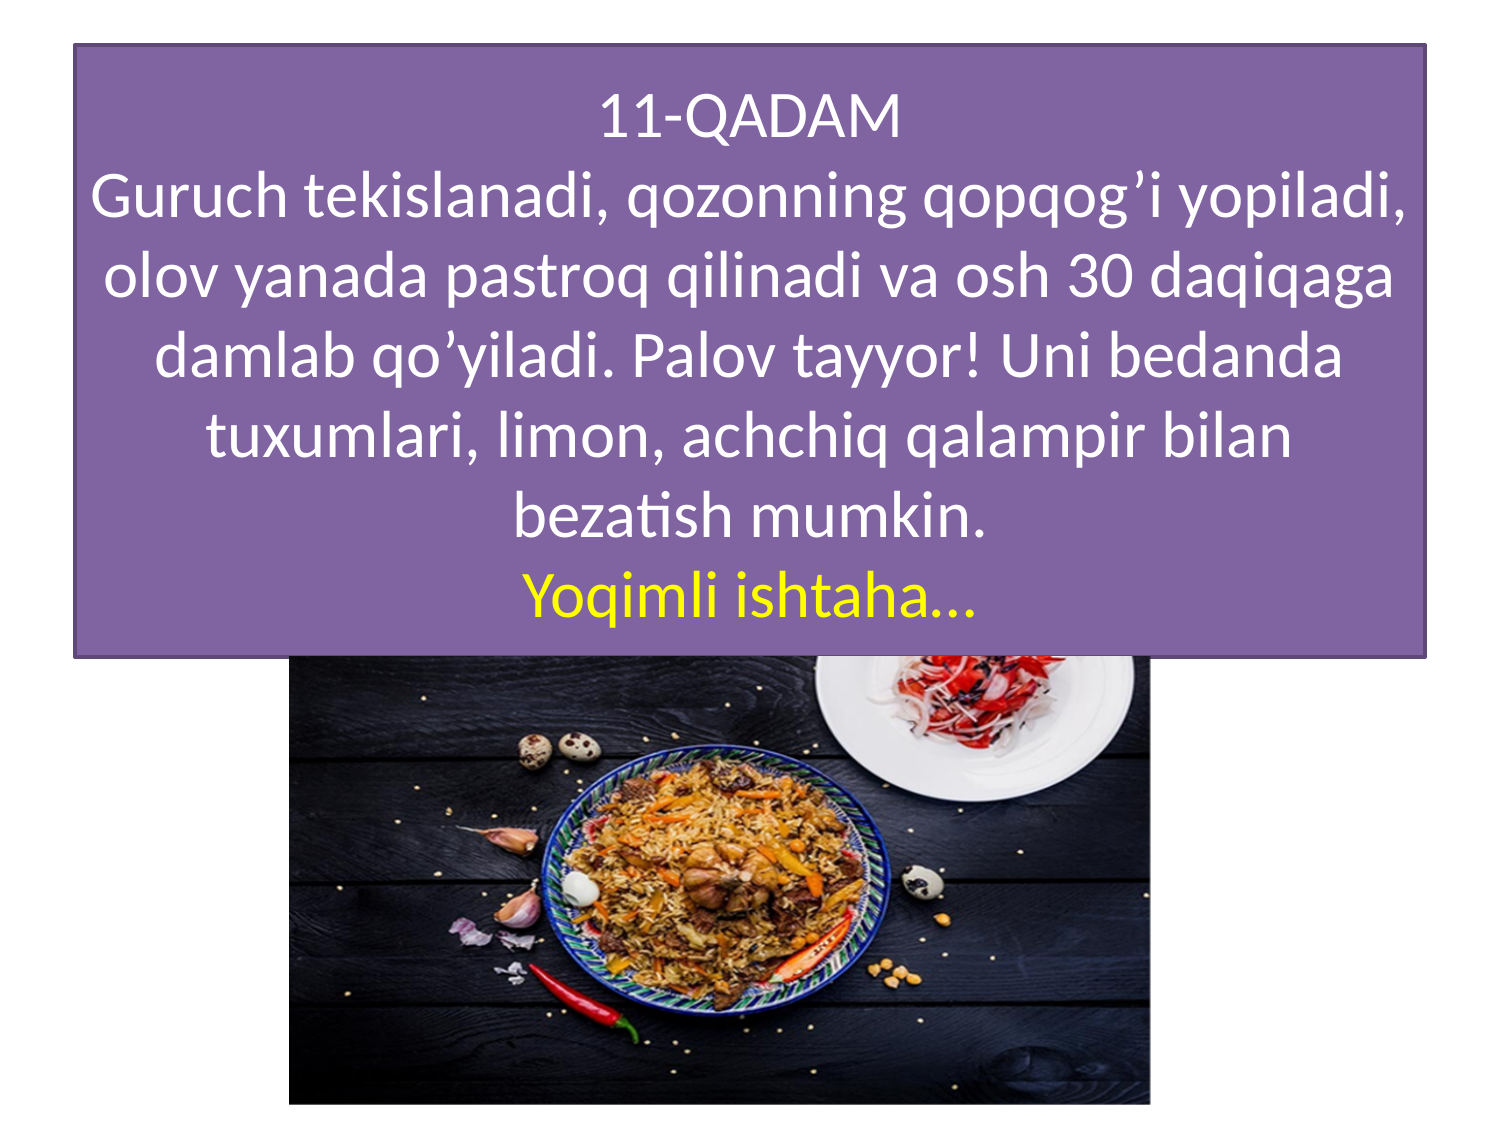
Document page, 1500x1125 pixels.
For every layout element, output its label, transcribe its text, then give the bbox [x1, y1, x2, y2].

title 11-QADAM Guruch tekislanadi, qozonning qopqog’i yopiladi, olov yanada pastroq qilinadi va osh 30 daqiqaga damlab qo’yiladi. Palov tayyor! Uni bedanda tuxumlari, limon, achchiq qalampir bilan bezatish mumkin. Yoqimli ishtaha… [73, 43, 1427, 659]
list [288, 656, 1152, 1107]
